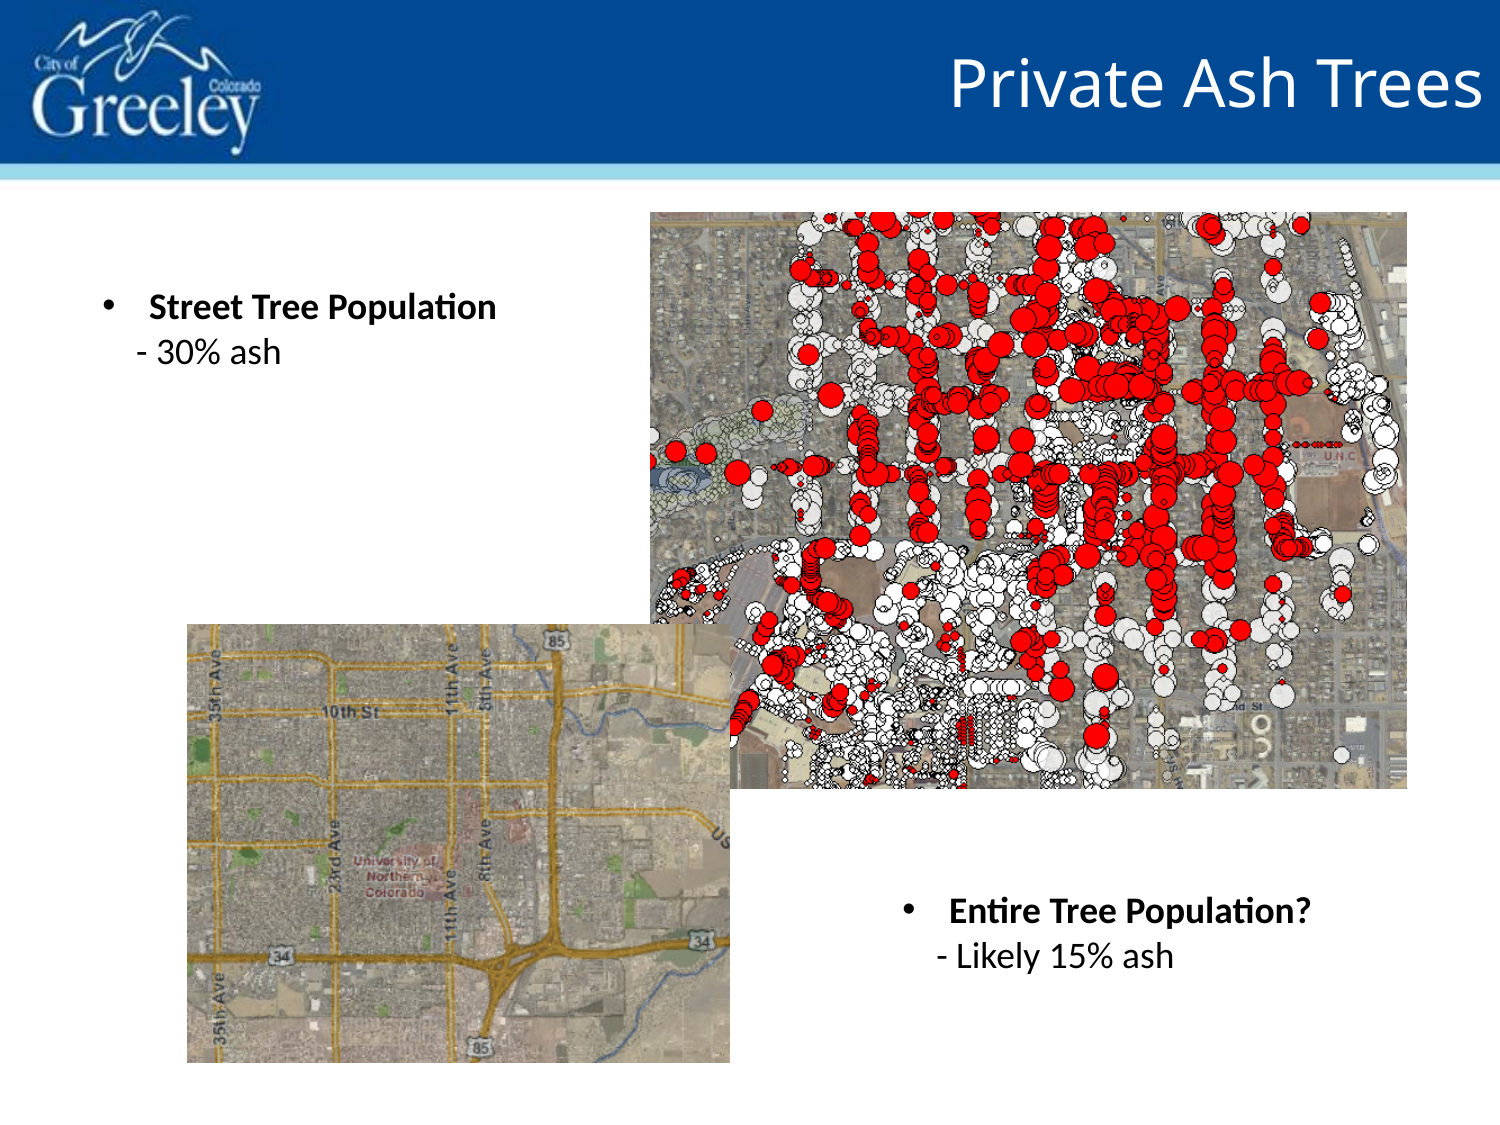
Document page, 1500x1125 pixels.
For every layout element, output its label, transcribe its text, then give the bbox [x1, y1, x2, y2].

text_box Entire Tree Population? - Likely 15% ash [887, 878, 1375, 984]
text_box Private Ash Trees [537, 0, 1500, 163]
text_box Street Tree Population - 30% ash [87, 274, 588, 515]
picture [0, 0, 1500, 1125]
